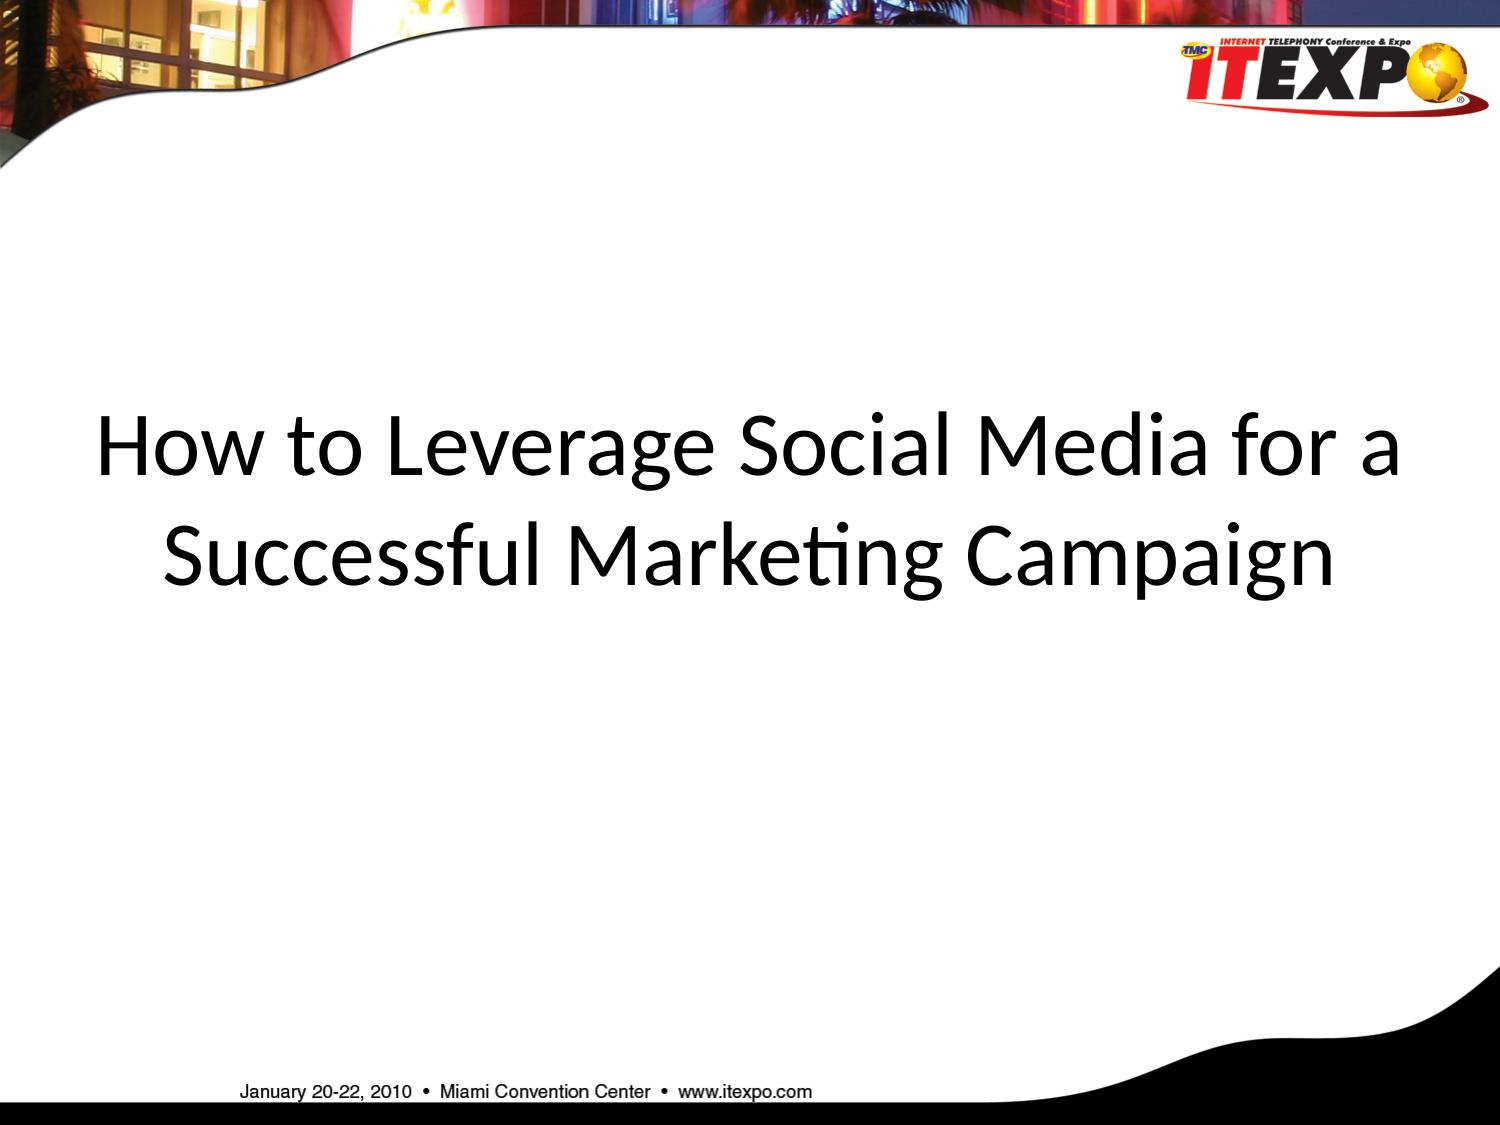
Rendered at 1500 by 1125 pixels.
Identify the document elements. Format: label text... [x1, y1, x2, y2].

picture [0, 0, 1500, 1125]
title How to Leverage Social Media for a Successful Marketing Campaign [74, 174, 1426, 813]
